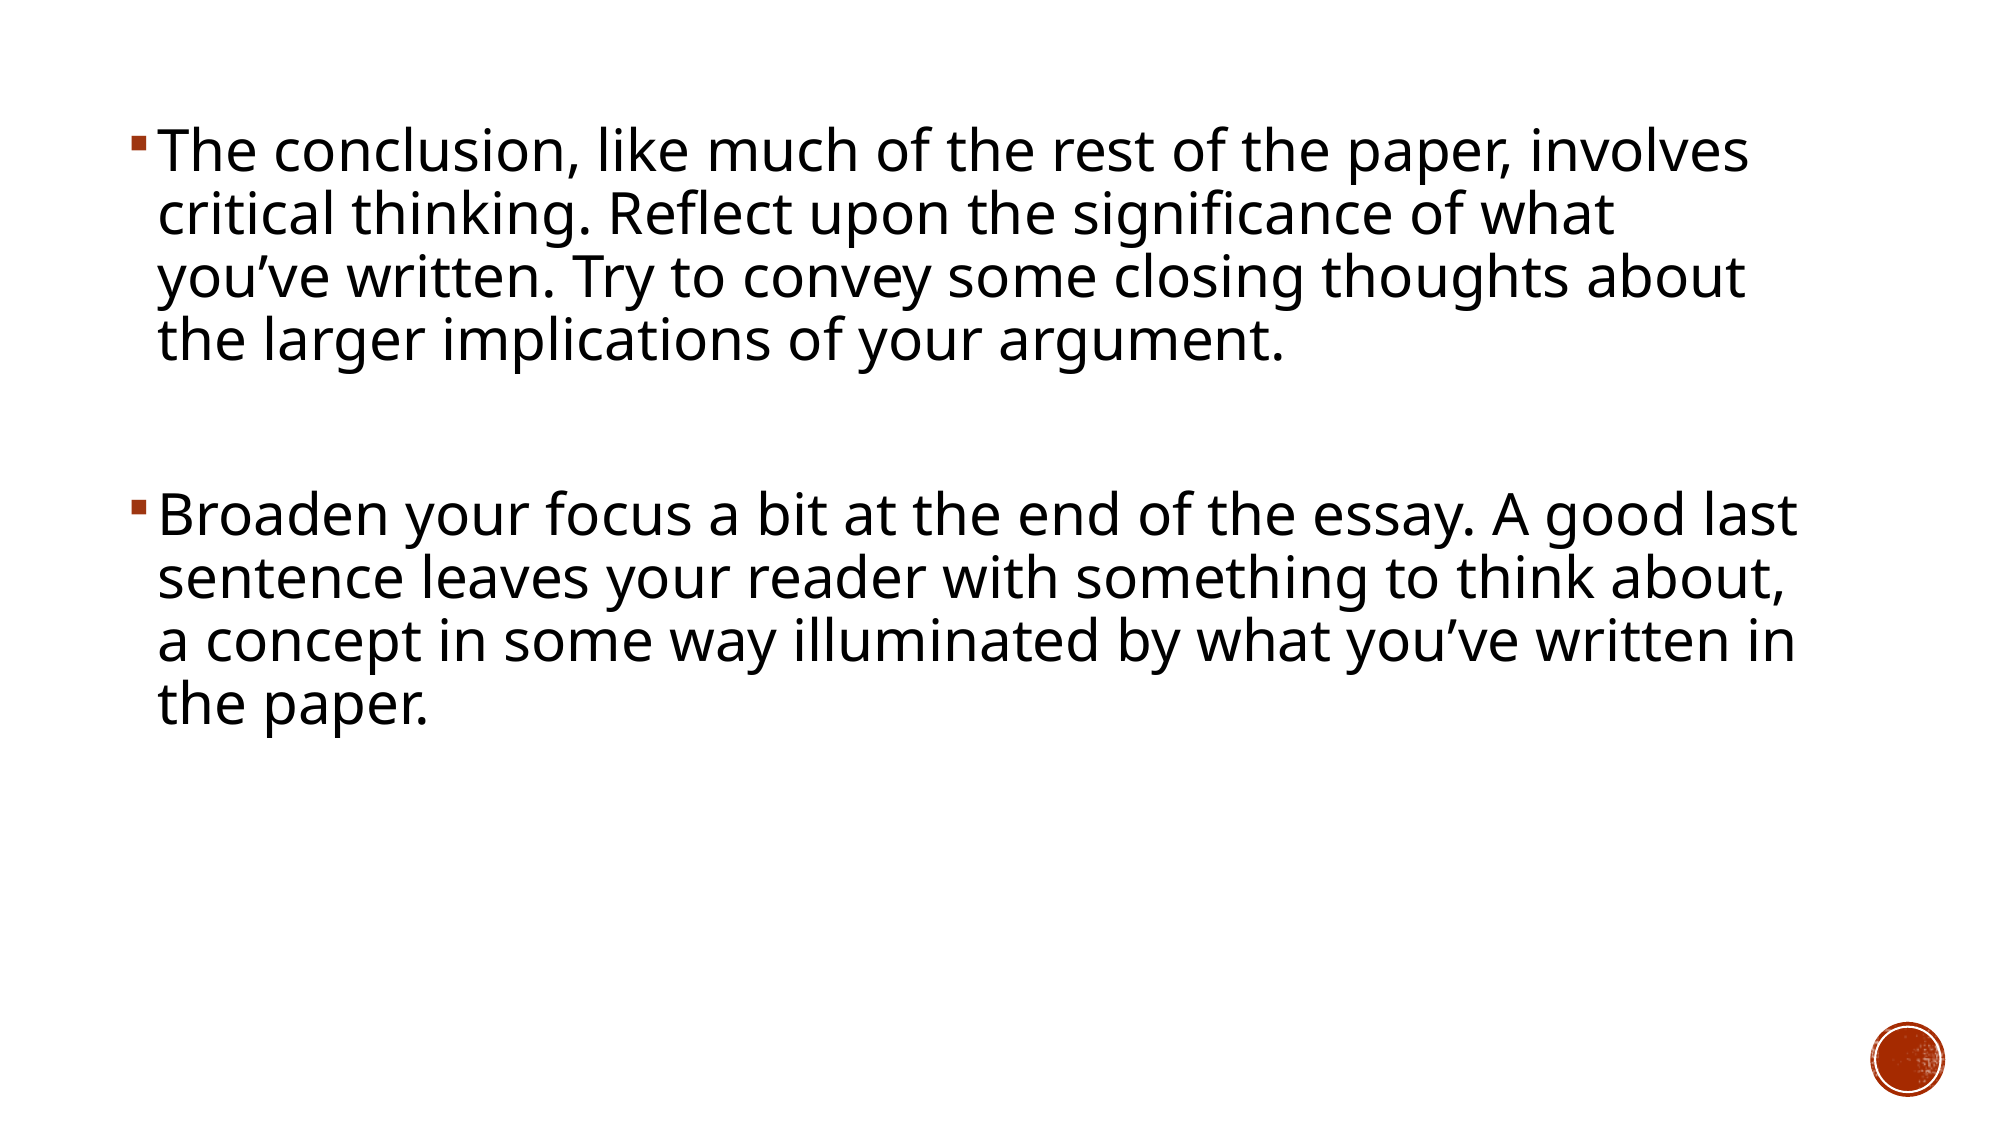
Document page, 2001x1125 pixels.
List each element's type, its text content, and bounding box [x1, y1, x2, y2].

list The conclusion, like much of the rest of the paper, involves critical thinking. Reflect upon the significance of what you’ve written. Try to convey some closing thoughts about the larger implications of your argument. Broaden your focus a bit at the end of the essay. A good last sentence leaves your reader with something to think about, a concept in some way illuminated by what you’ve written in the paper. [112, 19, 1818, 882]
